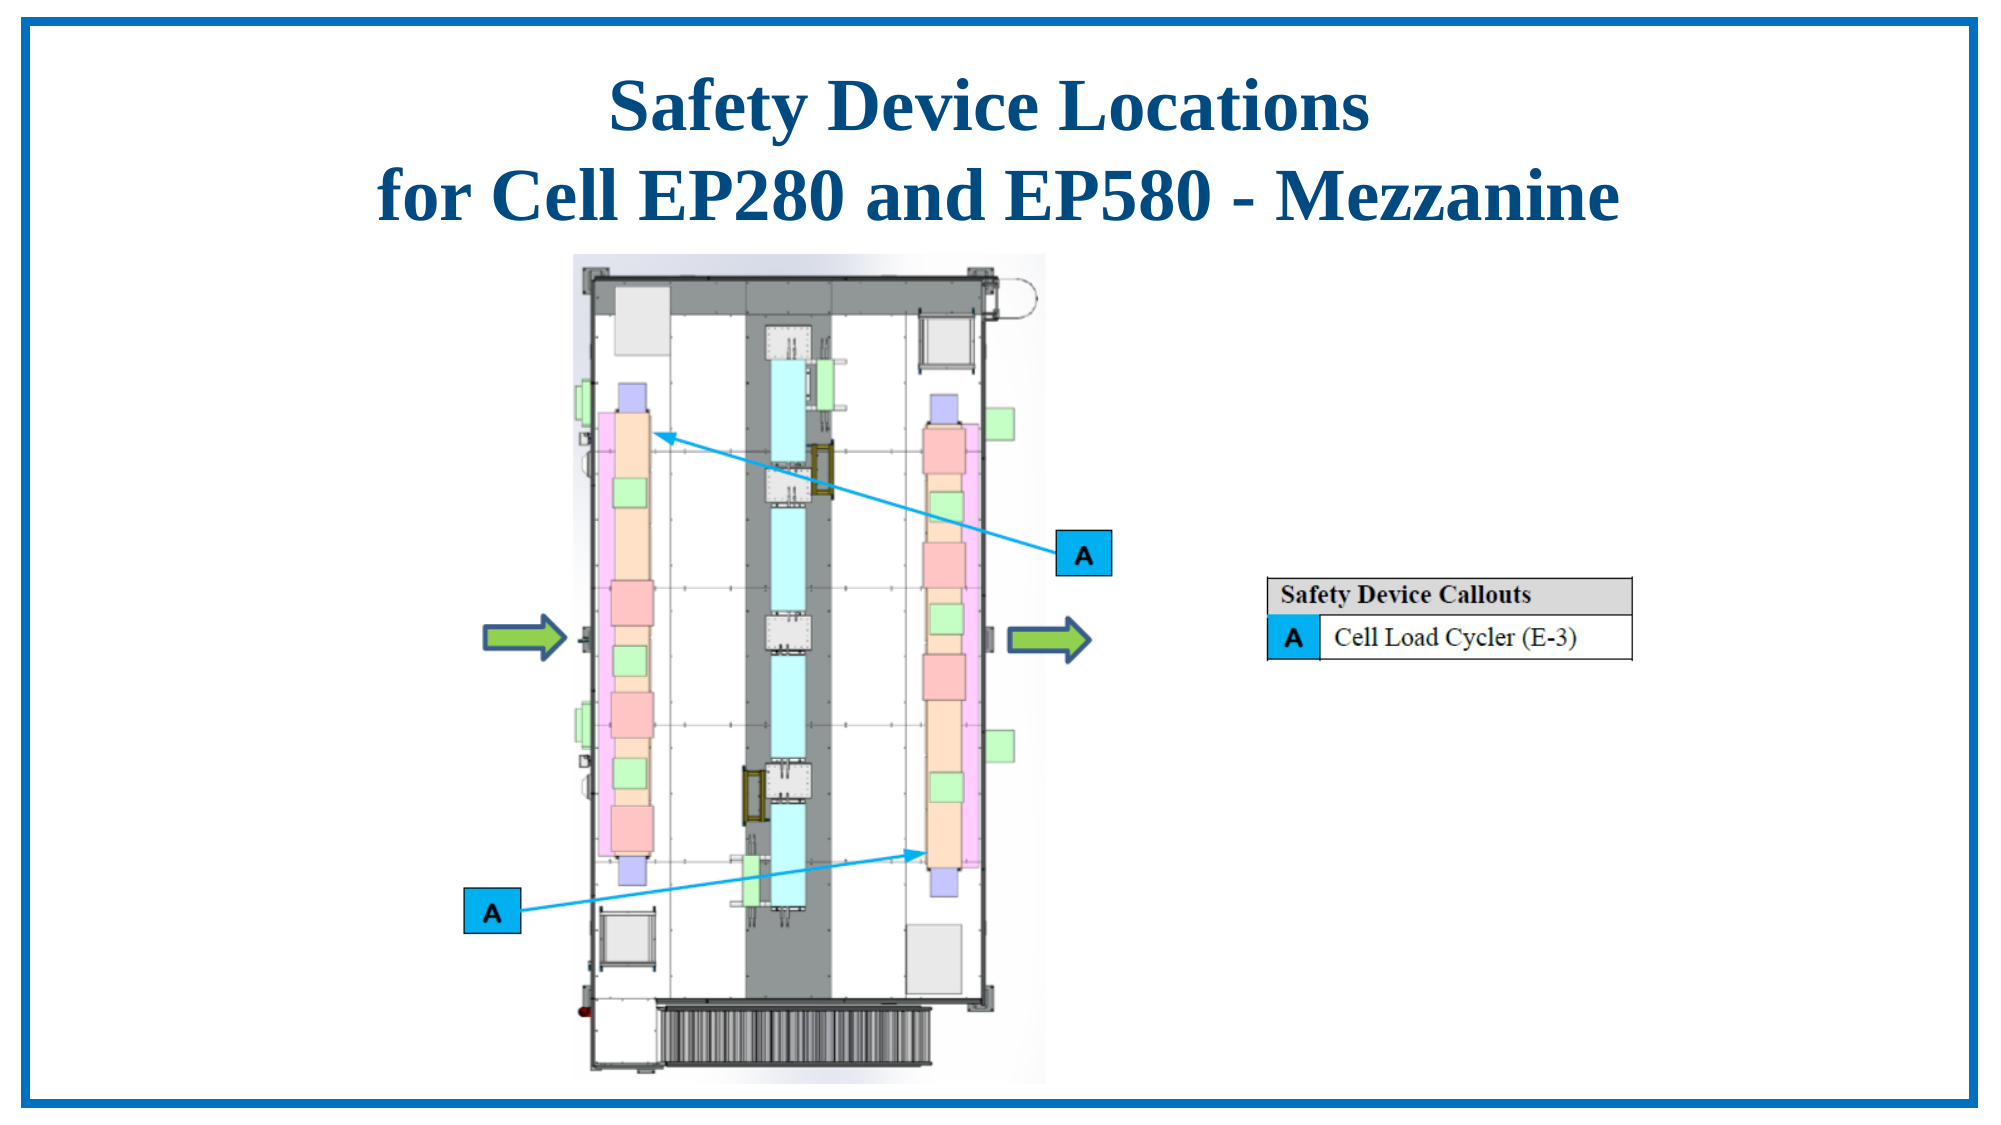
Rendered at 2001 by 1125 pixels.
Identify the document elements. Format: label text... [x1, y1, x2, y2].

picture [1257, 564, 1643, 675]
picture [451, 244, 1120, 1084]
text_box Safety Device Locations for Cell EP280 and EP580 - Mezzanine [362, 47, 1637, 243]
text_box [24, 21, 1975, 1104]
